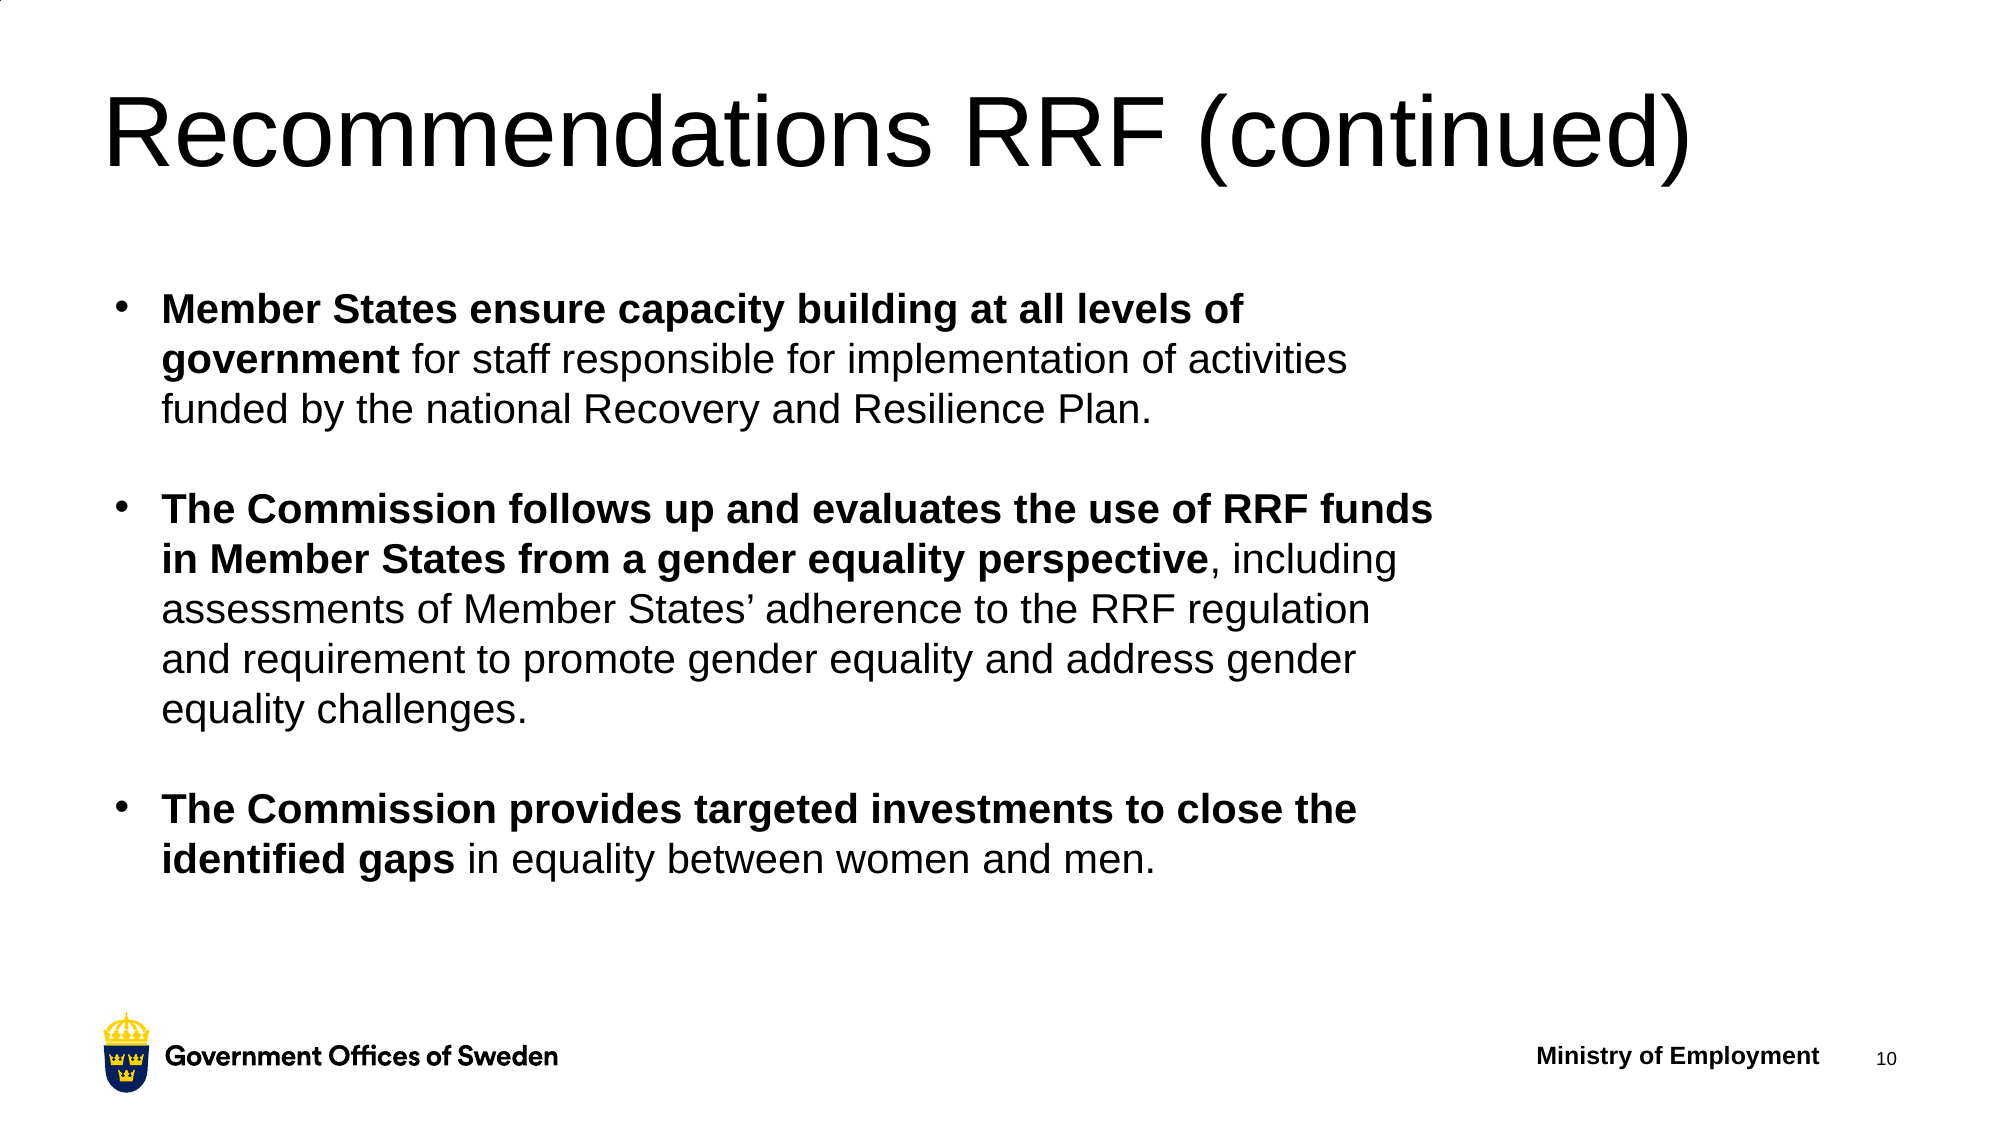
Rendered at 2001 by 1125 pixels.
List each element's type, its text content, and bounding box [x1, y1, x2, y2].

slide_number 10 [1817, 1034, 1898, 1070]
list Member States ensure capacity building at all levels of government for staff responsible for implementation of activities funded by the national Recovery and Resilience Plan. The Commission follows up and evaluates the use of RRF funds in Member States from a gender equality perspective, including assessments of Member States’ adherence to the RRF regulation and requirement to promote gender equality and address gender equality challenges. The Commission provides targeted investments to close the identified gaps in equality between women and men. [114, 223, 1912, 946]
footer Ministry of Employment [1253, 1034, 1817, 1070]
title Recommendations RRF (continued) [102, 59, 1898, 228]
